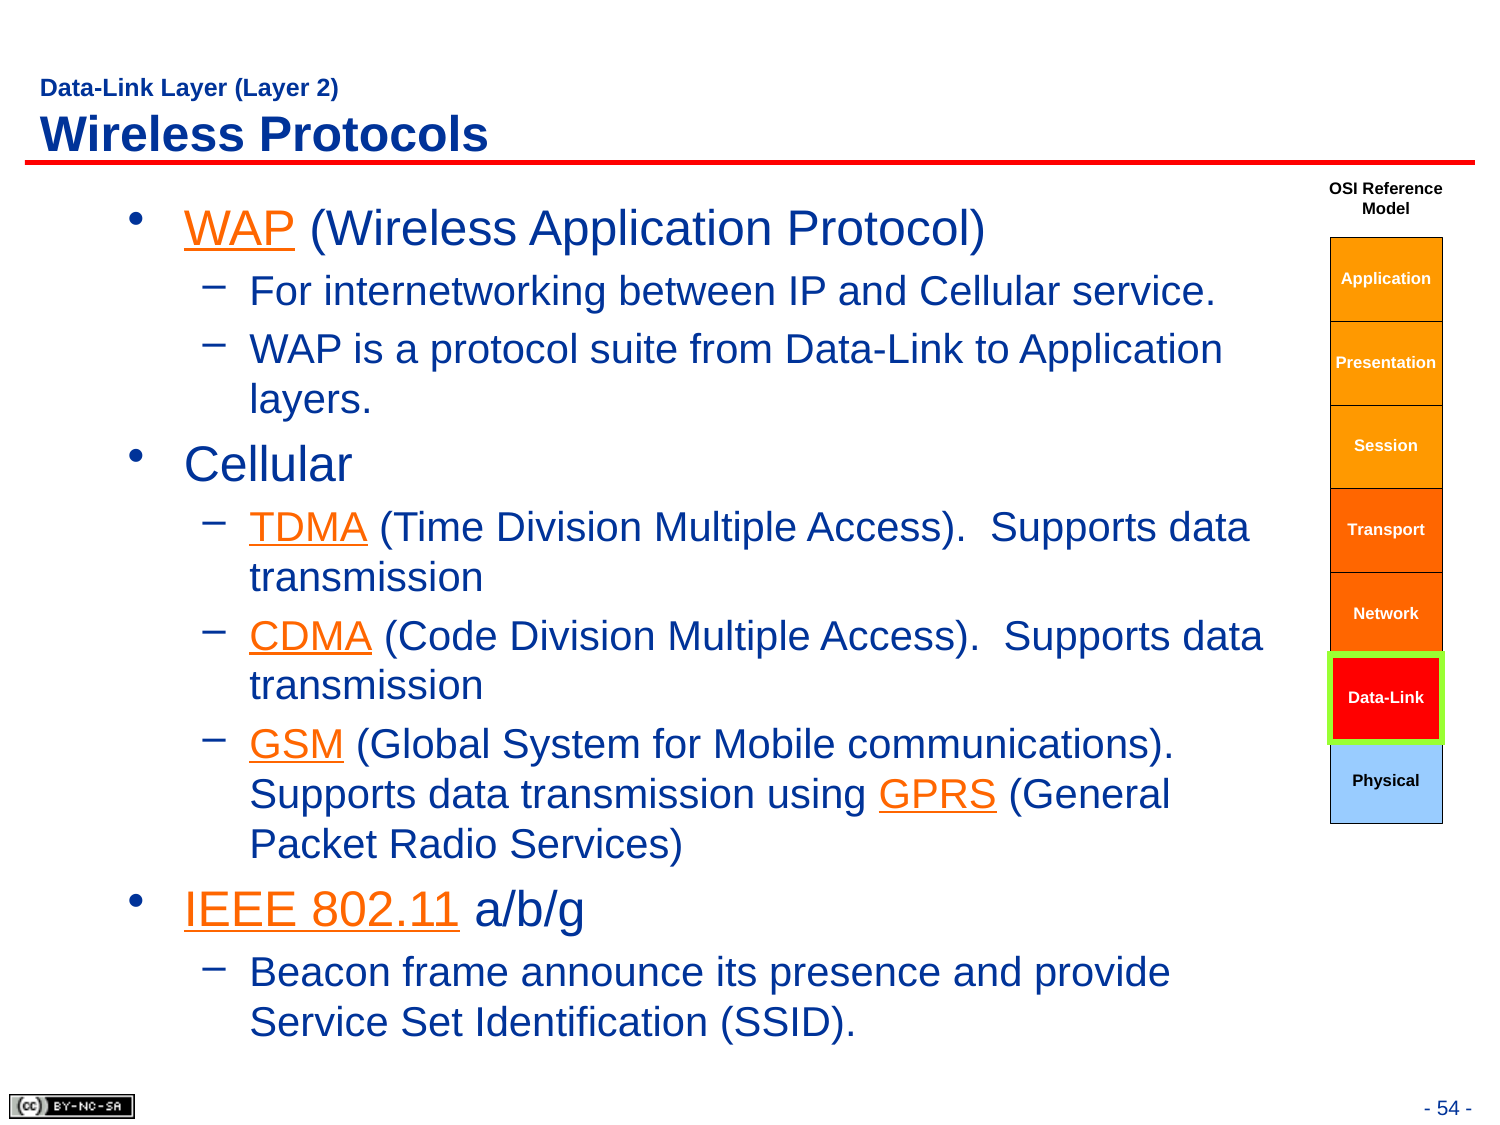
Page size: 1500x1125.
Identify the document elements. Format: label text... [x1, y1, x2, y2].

picture [9, 1094, 135, 1119]
slide_number - 54 - [1287, 1087, 1488, 1125]
list WAP (Wireless Application Protocol) For internetworking between IP and Cellular service. WAP is a protocol suite from Data-Link to Application layers. Cellular TDMA (Time Division Multiple Access). Supports data transmission CDMA (Code Division Multiple Access). Supports data transmission GSM (Global System for Mobile communications). Supports data transmission using GPRS (General Packet Radio Services) IEEE 802.11 a/b/g Beacon frame announce its presence and provide Service Set Identification (SSID). [112, 187, 1288, 1076]
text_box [1326, 174, 1451, 827]
title Data-Link Layer (Layer 2) Wireless Protocols [24, 0, 1476, 169]
